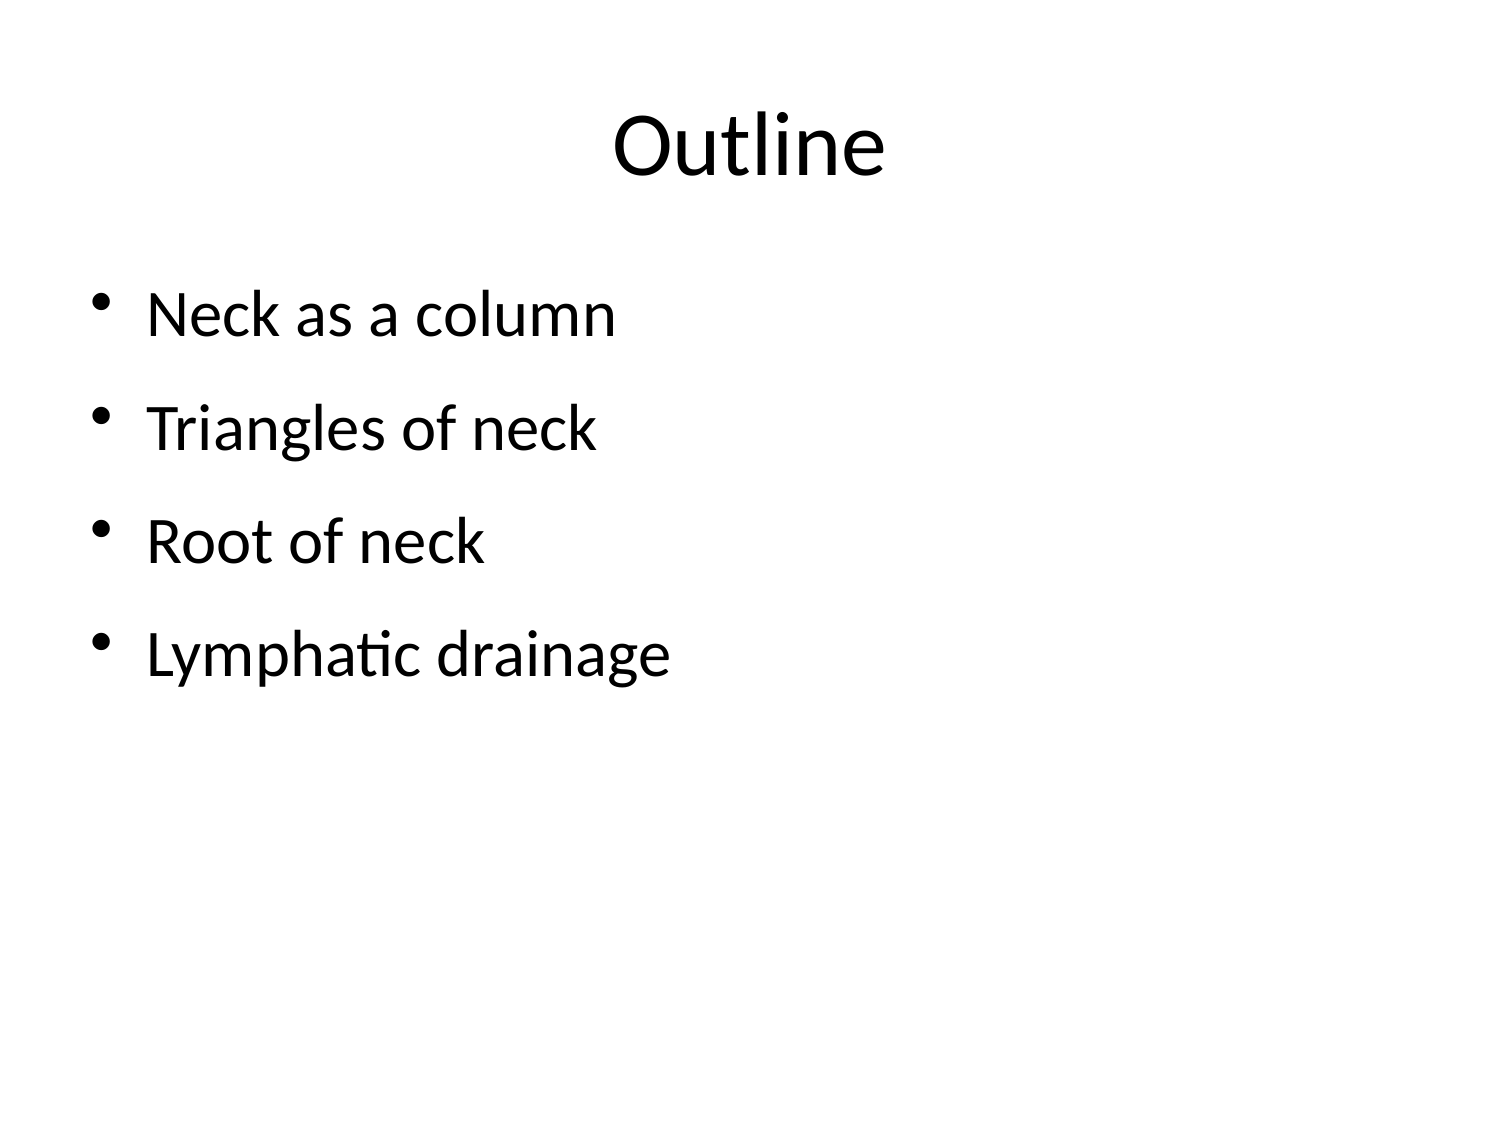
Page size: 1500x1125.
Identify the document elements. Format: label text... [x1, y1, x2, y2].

title Outline [75, 45, 1425, 233]
list Neck as a column Triangles of neck Root of neck Lymphatic drainage [75, 262, 1425, 1005]
